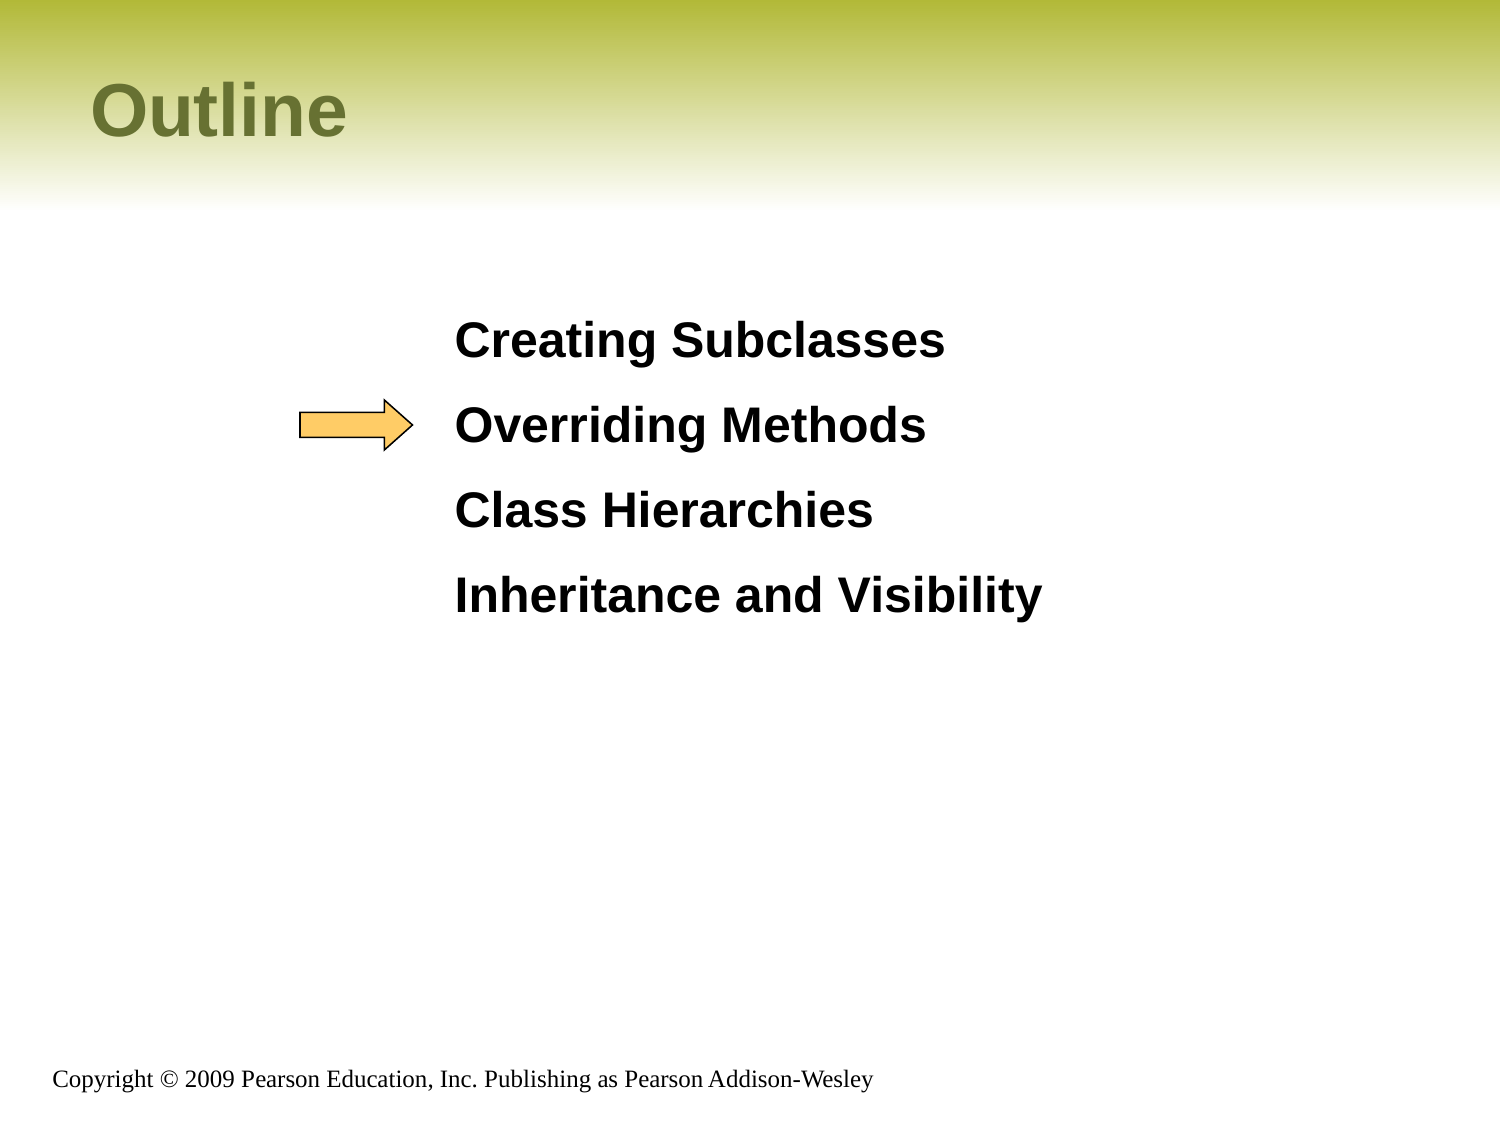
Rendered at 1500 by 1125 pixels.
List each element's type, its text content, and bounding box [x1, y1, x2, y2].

title Outline [75, 12, 1438, 200]
text_box [300, 399, 413, 451]
text_box Creating Subclasses Overriding Methods Class Hierarchies Inheritance and Visibility [439, 299, 1059, 630]
